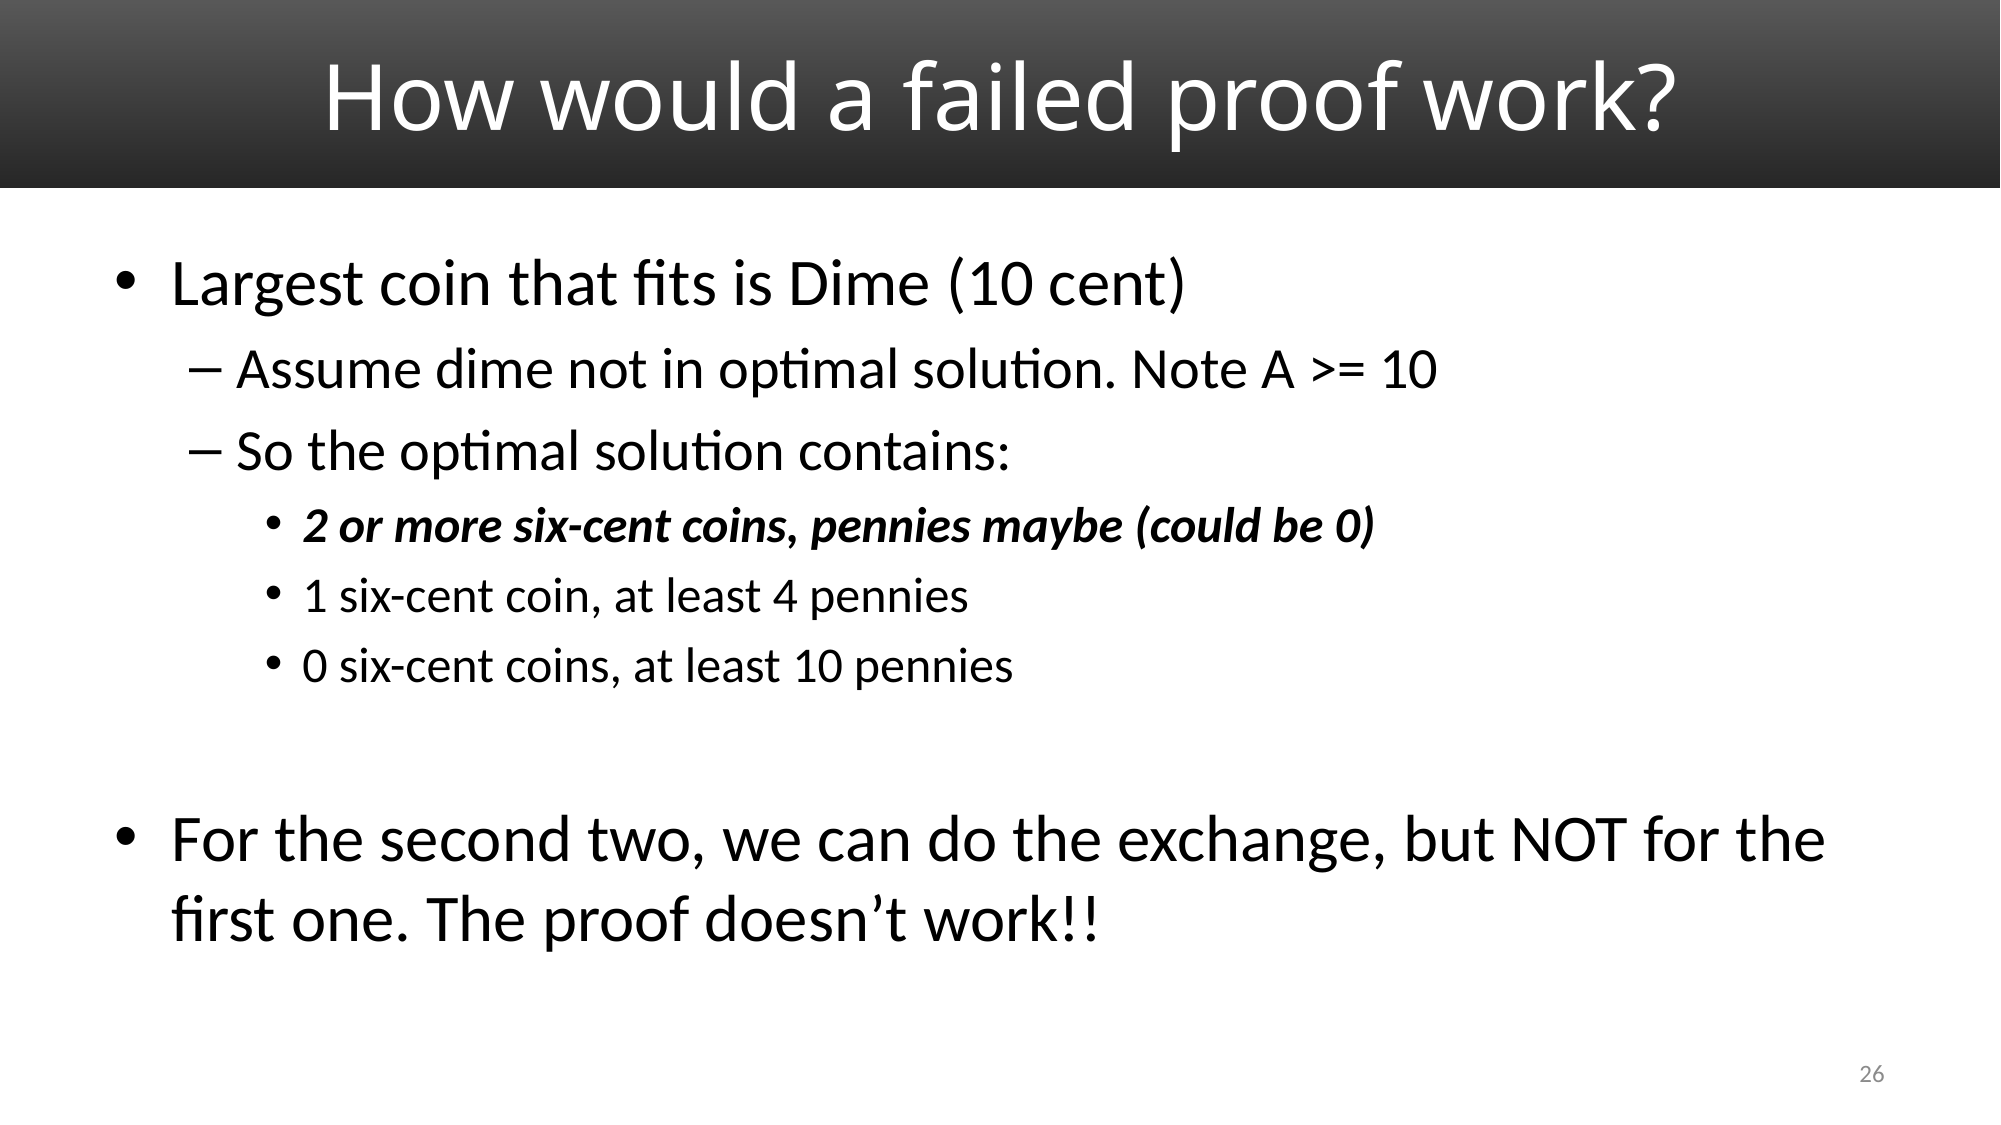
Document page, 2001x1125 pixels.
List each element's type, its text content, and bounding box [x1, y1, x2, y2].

list Largest coin that fits is Dime (10 cent) Assume dime not in optimal solution. Note A >= 10 So the optimal solution contains: 2 or more six-cent coins, pennies maybe (could be 0) 1 six-cent coin, at least 4 pennies 0 six-cent coins, at least 10 pennies For the second two, we can do the exchange, but NOT for the first one. The proof doesn’t work!! [99, 212, 1900, 1075]
title How would a failed proof work? [99, 24, 1900, 163]
slide_number 26 [1433, 1075, 1900, 1103]
